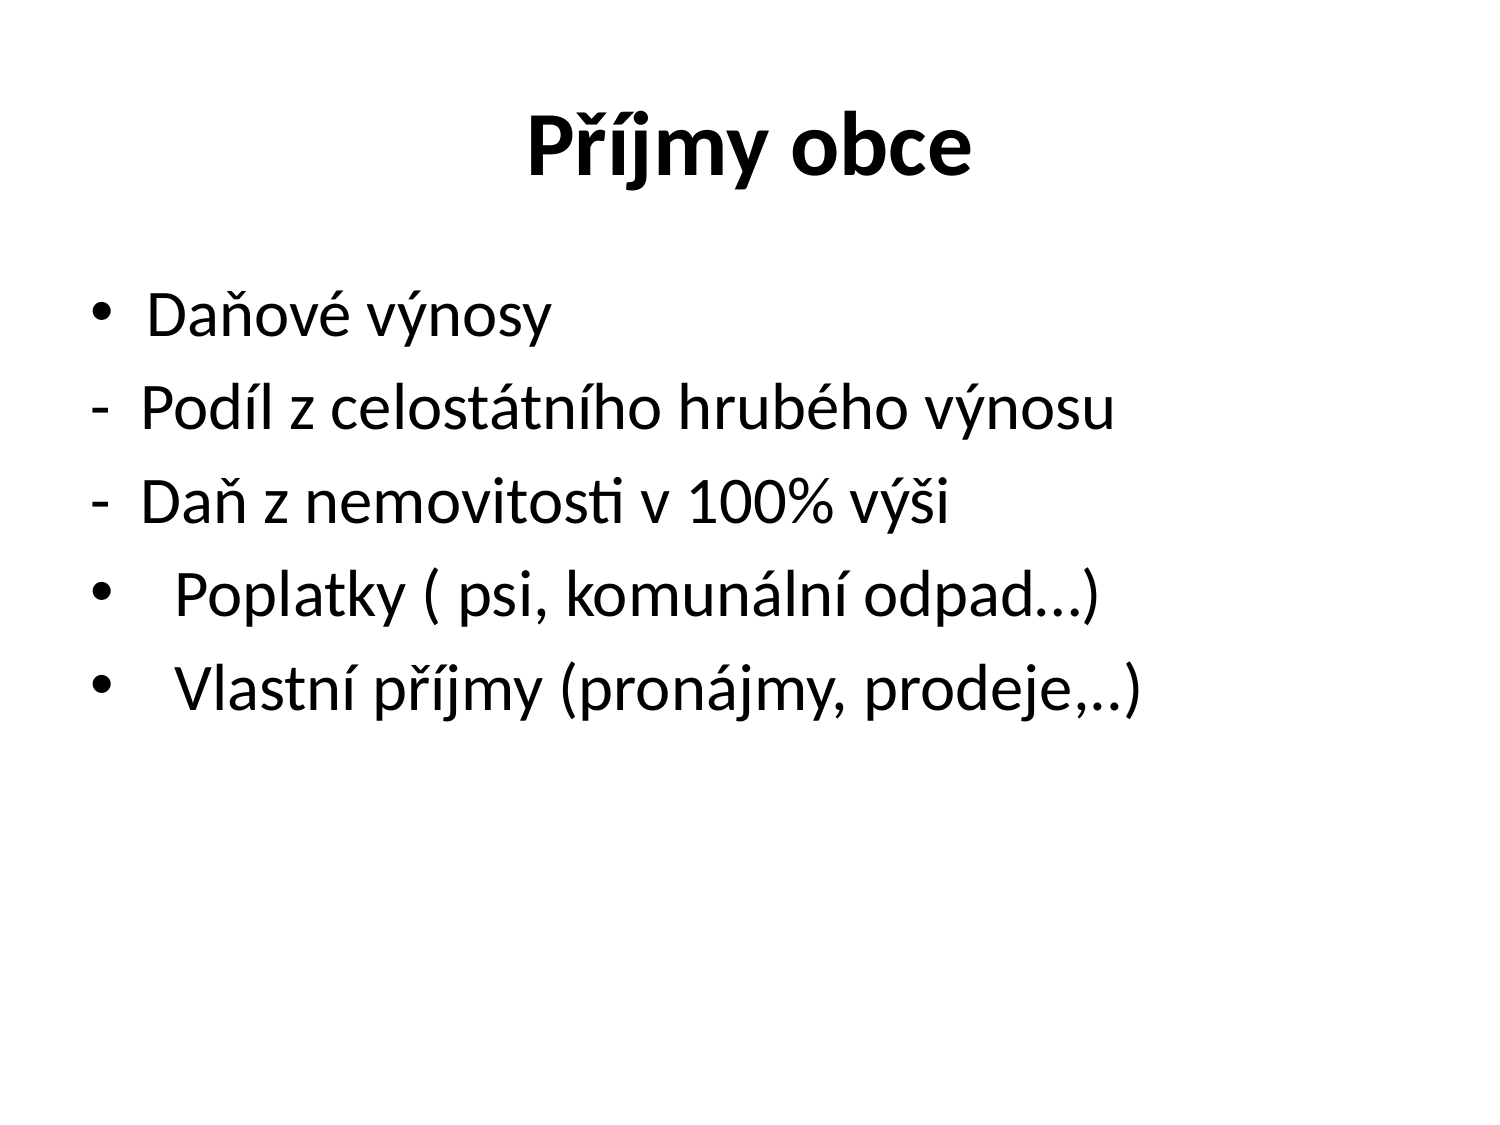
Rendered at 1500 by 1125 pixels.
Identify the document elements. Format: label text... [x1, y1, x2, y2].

title Příjmy obce [75, 45, 1425, 233]
list Daňové výnosy - Podíl z celostátního hrubého výnosu - Daň z nemovitosti v 100% výši Poplatky ( psi, komunální odpad…) Vlastní příjmy (pronájmy, prodeje,..) [75, 262, 1425, 1005]
